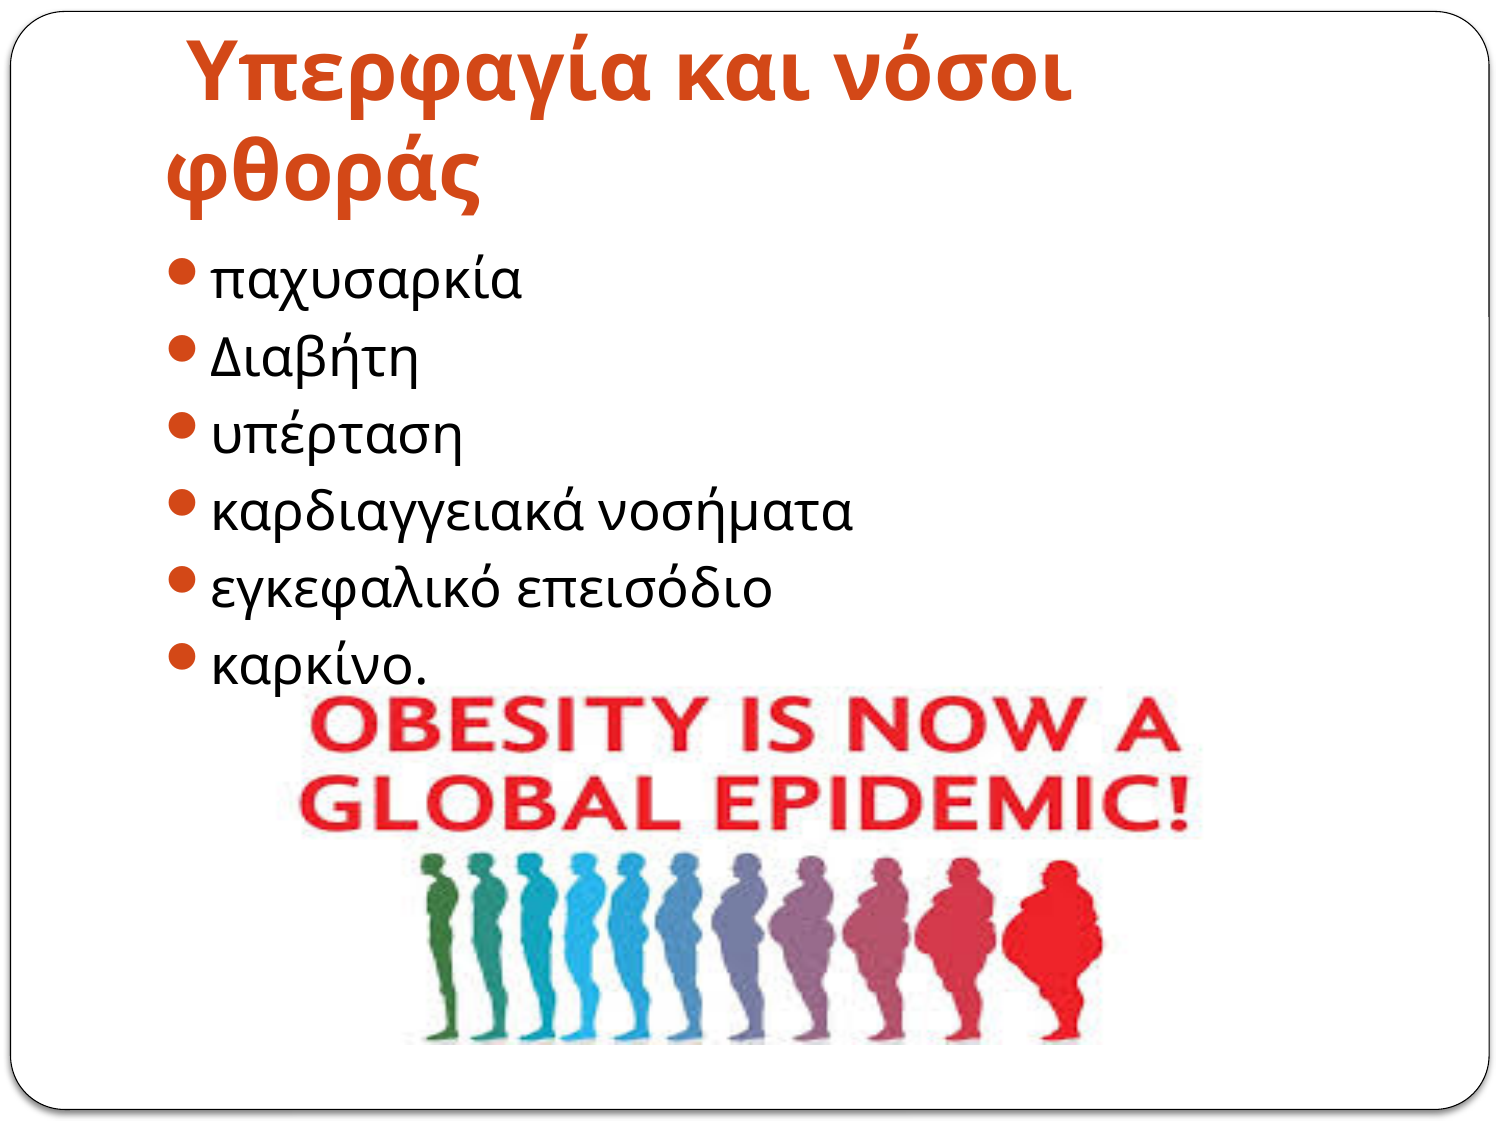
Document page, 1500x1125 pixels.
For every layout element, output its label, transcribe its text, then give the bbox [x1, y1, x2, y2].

list παχυσαρκία Διαβήτη υπέρταση καρδιαγγειακά νοσήματα εγκεφαλικό επεισόδιο καρκίνο. [150, 237, 1425, 988]
title Υπερφαγία και νόσοι φθοράς [150, 45, 1425, 233]
picture [253, 668, 1247, 1045]
